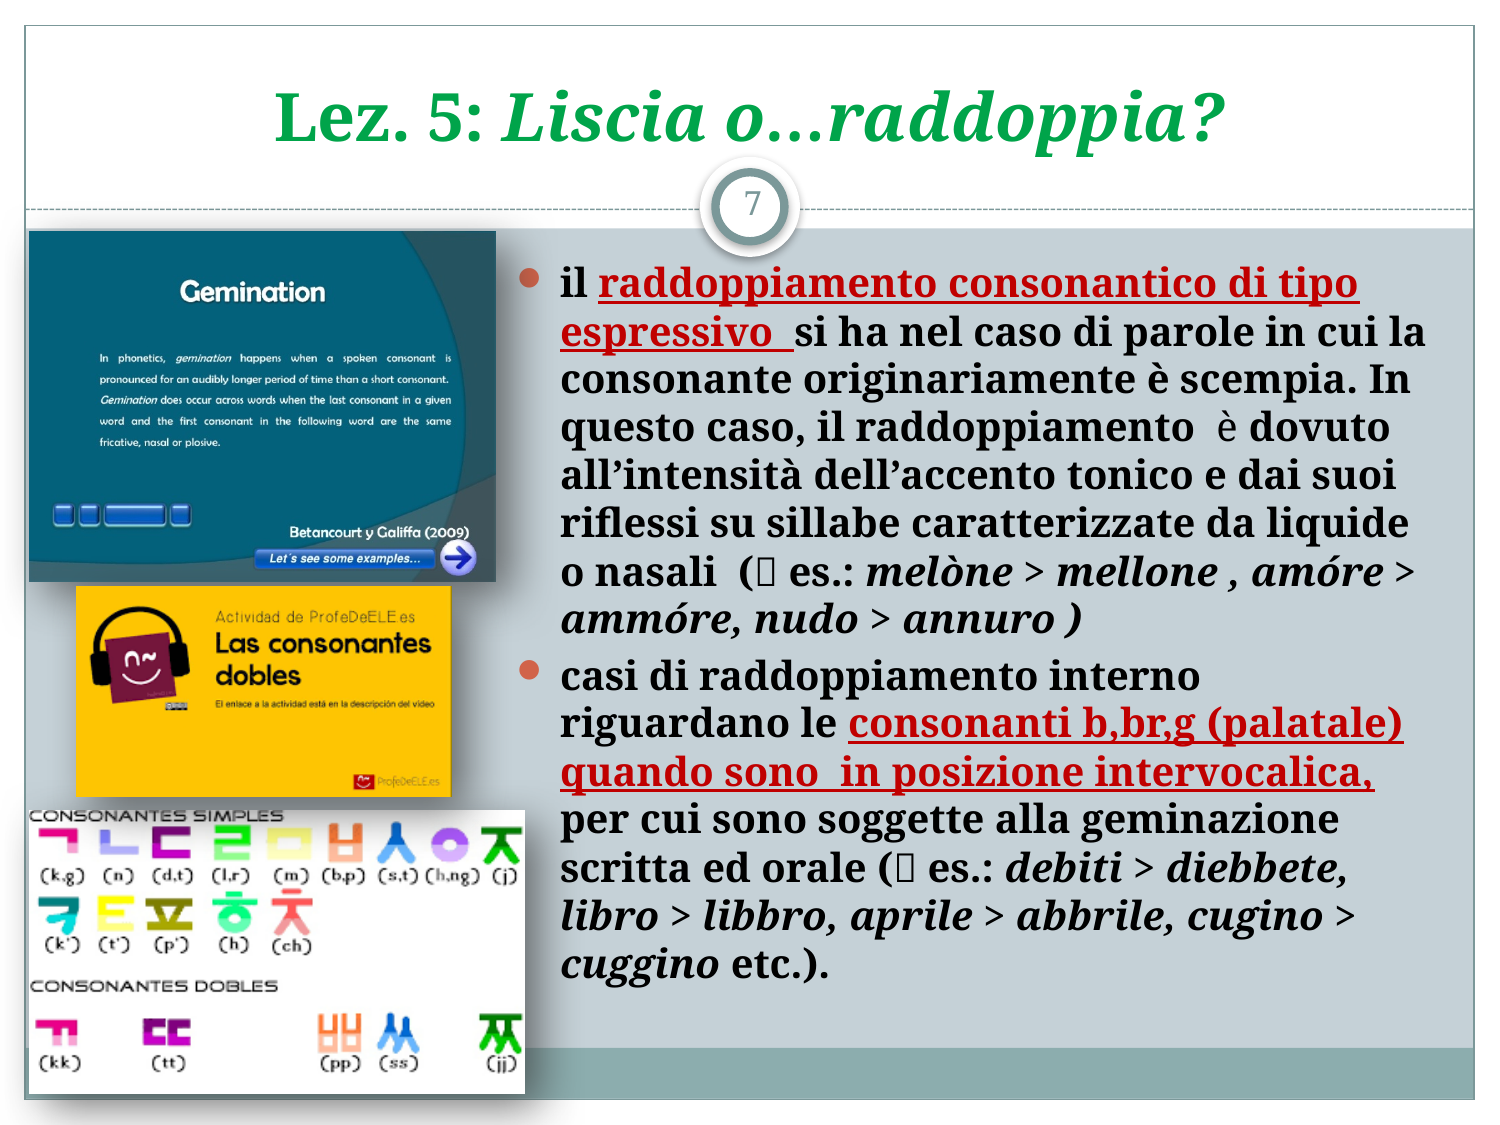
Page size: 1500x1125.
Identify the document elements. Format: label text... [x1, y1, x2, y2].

picture [177, 378, 189, 383]
picture [310, 396, 325, 404]
picture [204, 418, 252, 425]
picture [372, 375, 393, 383]
picture [299, 375, 308, 383]
picture [387, 355, 435, 362]
picture [29, 231, 497, 582]
slide_number 7 [715, 168, 791, 241]
picture [161, 375, 173, 383]
picture [118, 354, 165, 364]
list il raddoppiamento consonantico di tipo espressivo si ha nel caso di parole in cui la consonante originariamente è scempia. In questo caso, il raddoppiamento è dovuto all’intensità dell’accento tonico e dai suoi riflessi su sillabe caratterizzate da liquide o nasali ( es.: melòne > mellone , amóre > ammóre, nudo > annuro ) casi di raddoppiamento interno riguardano le consonanti b,br,g (palatale) quando sono in posizione intervocalica, per cui sono soggette alla geminazione scritta ed orale ( es.: debiti > diebbete, libro > libbro, aprile > abbrile, cugino > cuggino etc.). [501, 250, 1445, 1047]
picture [99, 438, 140, 446]
picture [76, 585, 452, 797]
picture [29, 810, 525, 1095]
picture [99, 354, 108, 362]
picture [336, 375, 358, 383]
picture [260, 418, 268, 424]
picture [403, 396, 411, 404]
picture [240, 354, 281, 364]
picture [100, 416, 124, 425]
picture [330, 396, 345, 404]
picture [425, 396, 451, 405]
picture [349, 417, 373, 425]
picture [291, 354, 317, 362]
picture [232, 376, 262, 384]
picture [398, 376, 447, 383]
picture [265, 375, 296, 384]
picture [145, 438, 181, 446]
picture [157, 417, 173, 425]
picture [101, 395, 158, 404]
picture [192, 375, 229, 384]
picture [132, 417, 150, 425]
picture [185, 438, 220, 447]
picture [78, 503, 192, 528]
picture [426, 419, 451, 425]
picture [180, 280, 325, 303]
picture [381, 419, 396, 425]
picture [161, 396, 181, 404]
picture [276, 417, 291, 425]
picture [344, 354, 377, 364]
picture [187, 398, 211, 404]
picture [311, 376, 333, 383]
picture [279, 396, 306, 404]
picture [100, 375, 157, 384]
picture [175, 355, 231, 364]
picture [247, 396, 276, 404]
picture [53, 503, 75, 528]
title Lez. 5: Liscia o…raddoppia? [49, 37, 1450, 162]
picture [180, 416, 197, 425]
picture [299, 417, 342, 427]
picture [350, 397, 398, 404]
picture [404, 417, 419, 425]
picture [216, 398, 243, 404]
